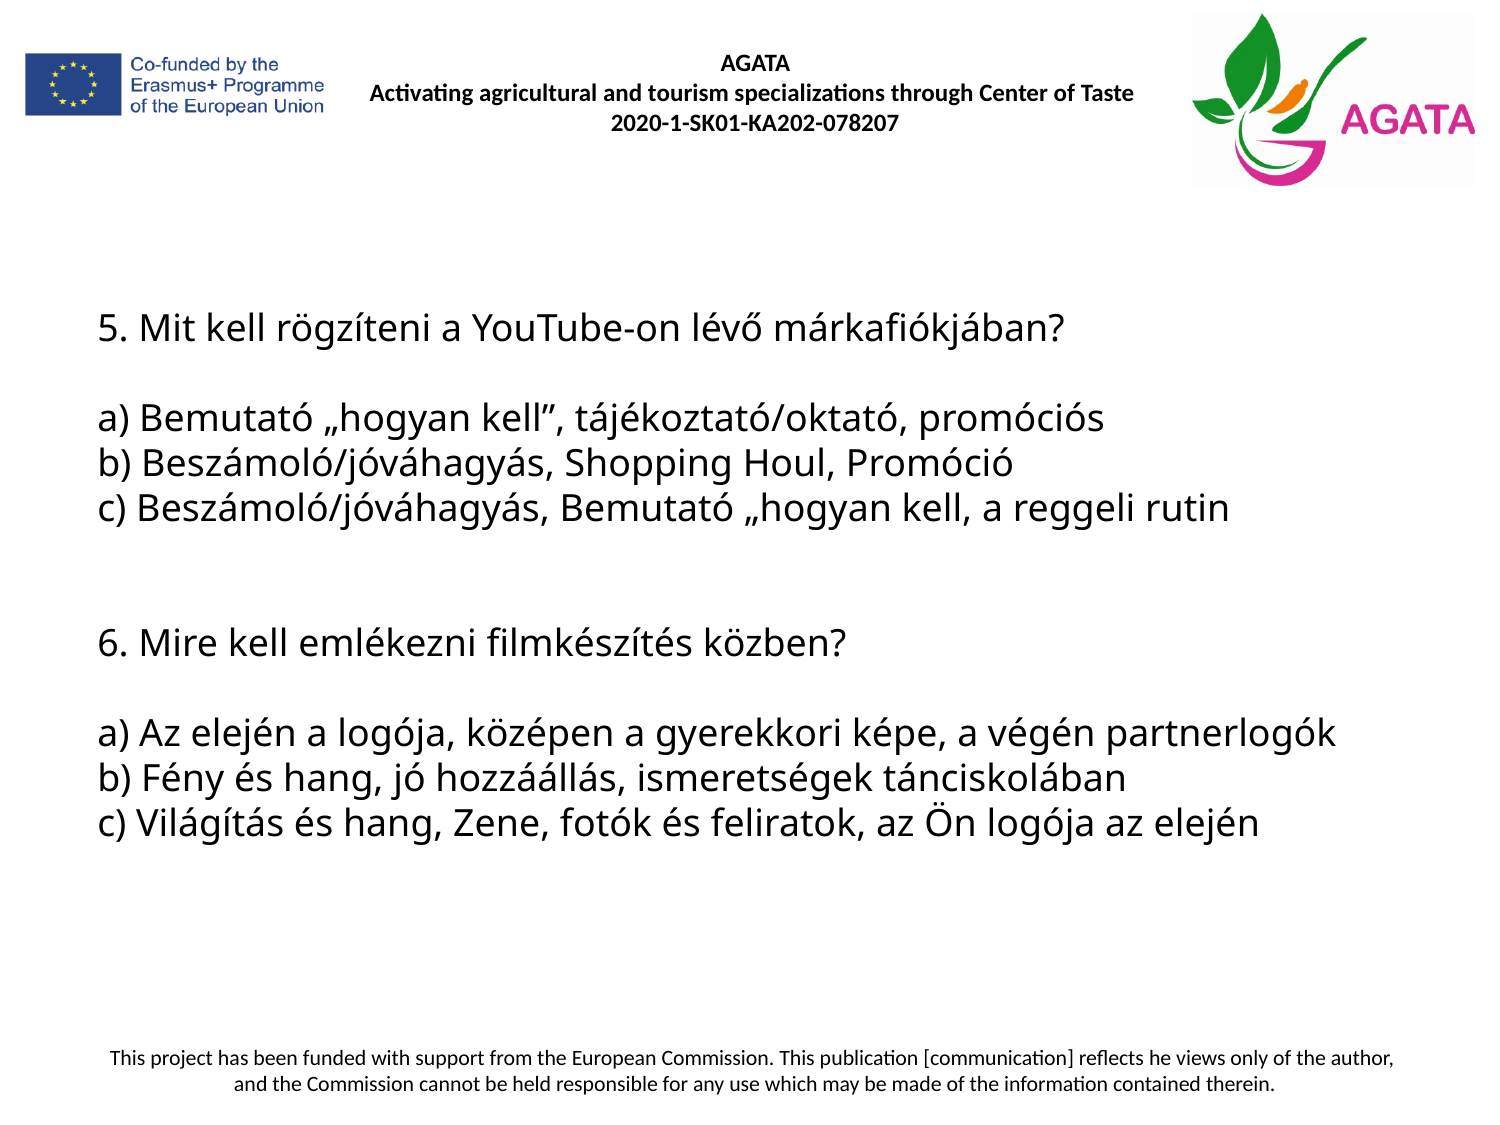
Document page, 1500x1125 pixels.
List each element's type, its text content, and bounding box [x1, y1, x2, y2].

picture [25, 53, 333, 120]
picture [1192, 13, 1475, 186]
list 5. Mit kell rögzíteni a YouTube-on lévő márkafiókjában? a) Bemutató „hogyan kell”, tájékoztató/oktató, promóciós b) Beszámoló/jóváhagyás, Shopping Houl, Promóció c) Beszámoló/jóváhagyás, Bemutató „hogyan kell, a reggeli rutin 6. Mire kell emlékezni filmkészítés közben? a) Az elején a logója, középen a gyerekkori képe, a végén partnerlogók b) Fény és hang, jó hozzáállás, ismeretségek tánciskolában c) Világítás és hang, Zene, fotók és feliratok, az Ön logója az elején [82, 206, 1418, 1004]
